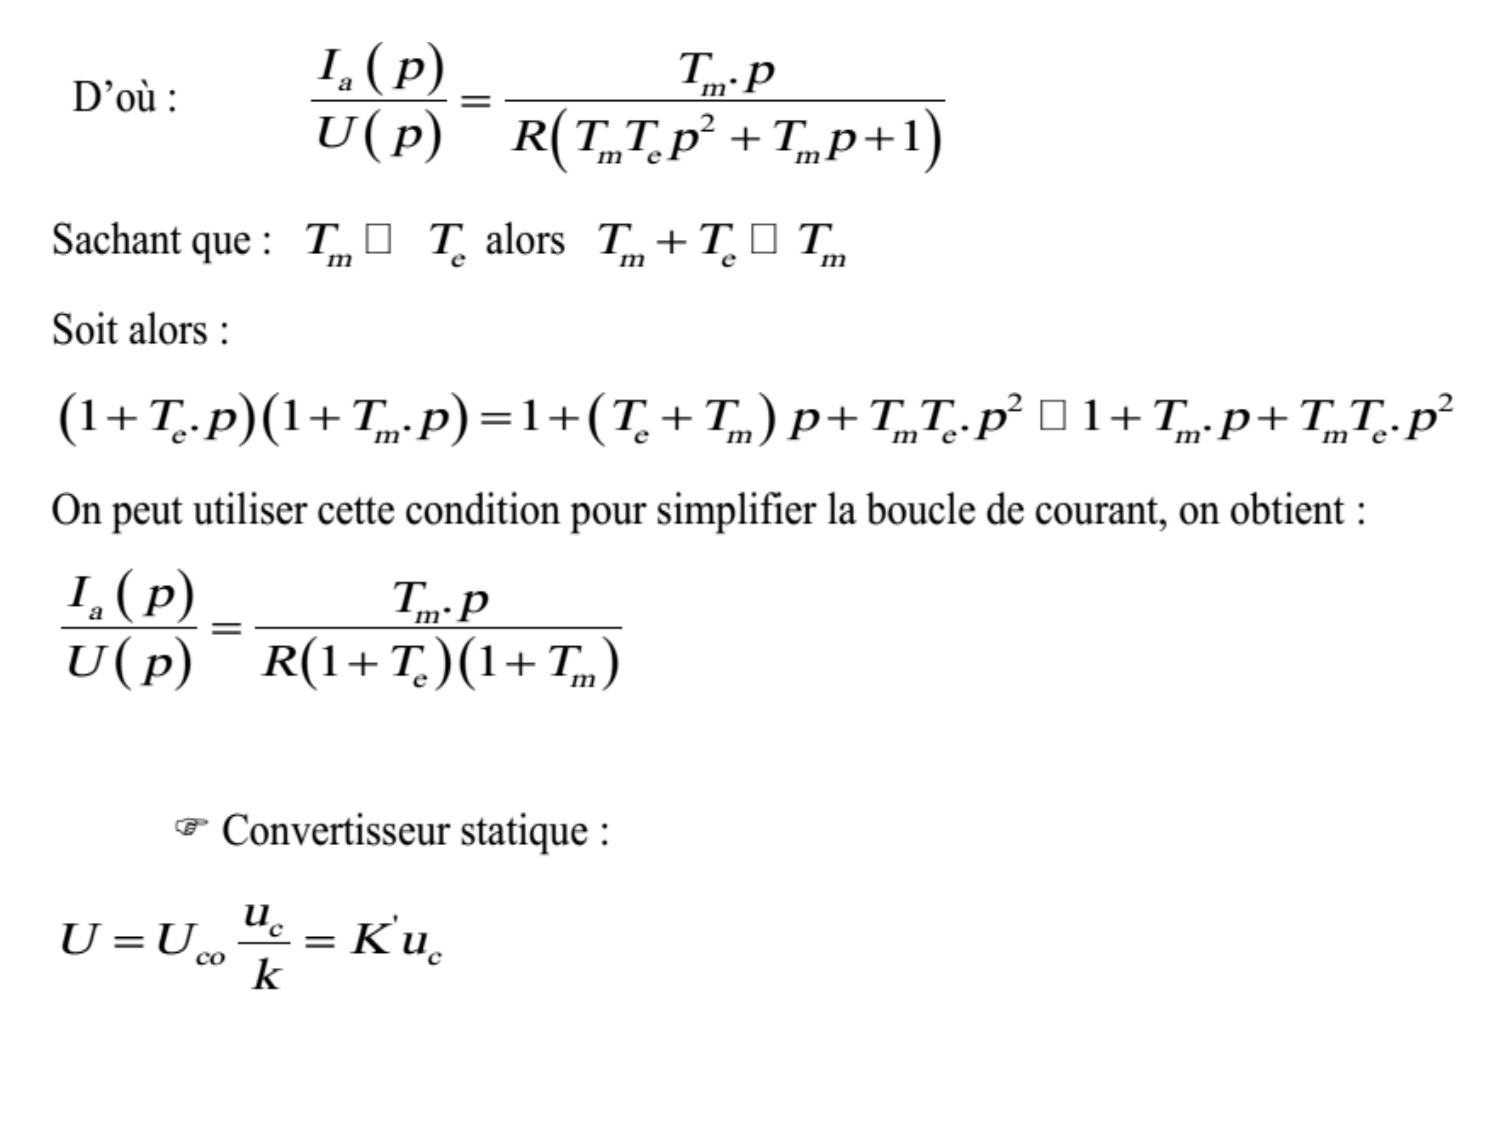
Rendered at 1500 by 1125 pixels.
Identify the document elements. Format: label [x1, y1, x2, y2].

picture [41, 42, 1471, 1012]
